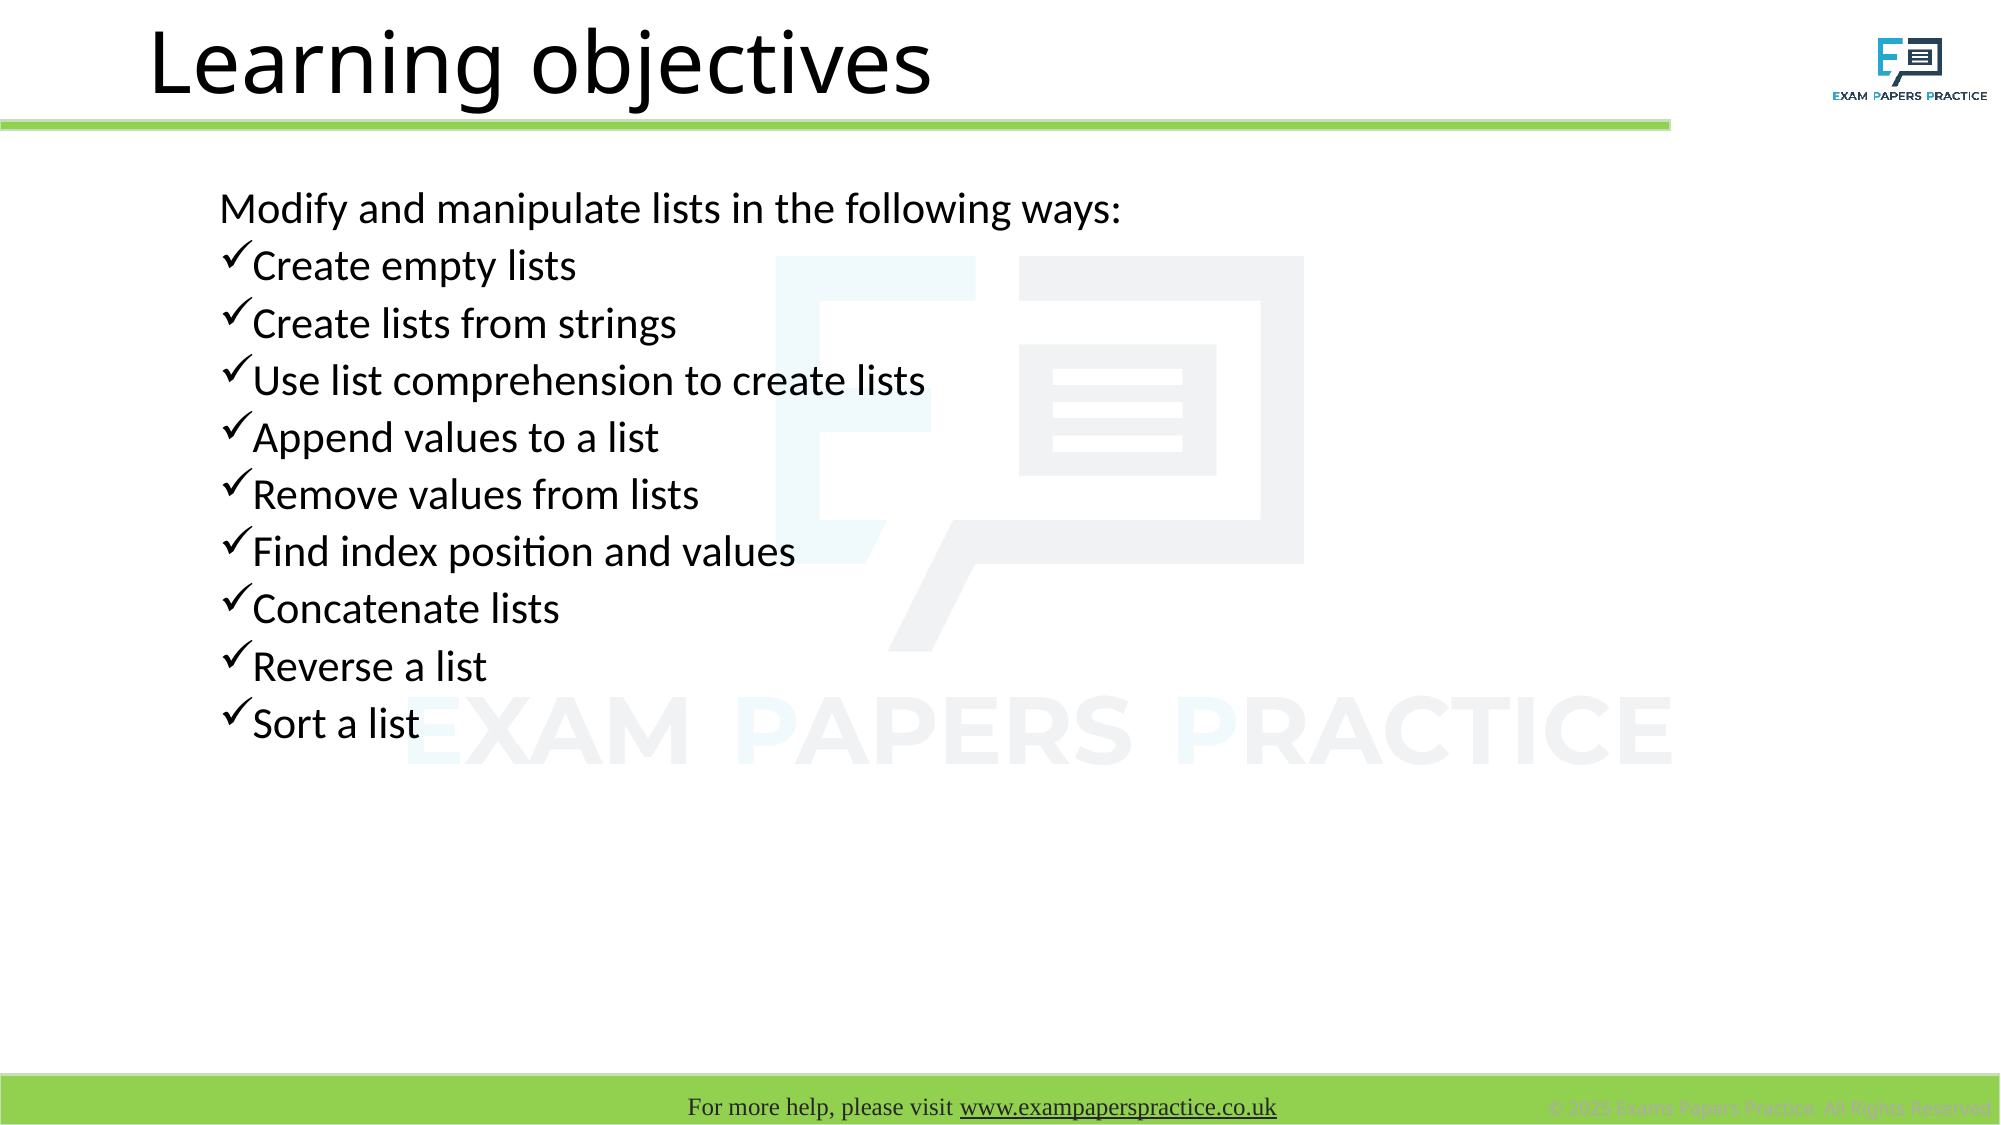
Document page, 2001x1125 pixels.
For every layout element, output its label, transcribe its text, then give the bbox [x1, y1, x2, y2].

list Modify and manipulate lists in the following ways: Create empty lists Create lists from strings Use list comprehension to create lists Append values to a list Remove values from lists Find index position and values Concatenate lists Reverse a list Sort a list [137, 177, 1863, 892]
title Learning objectives [132, 11, 1858, 121]
